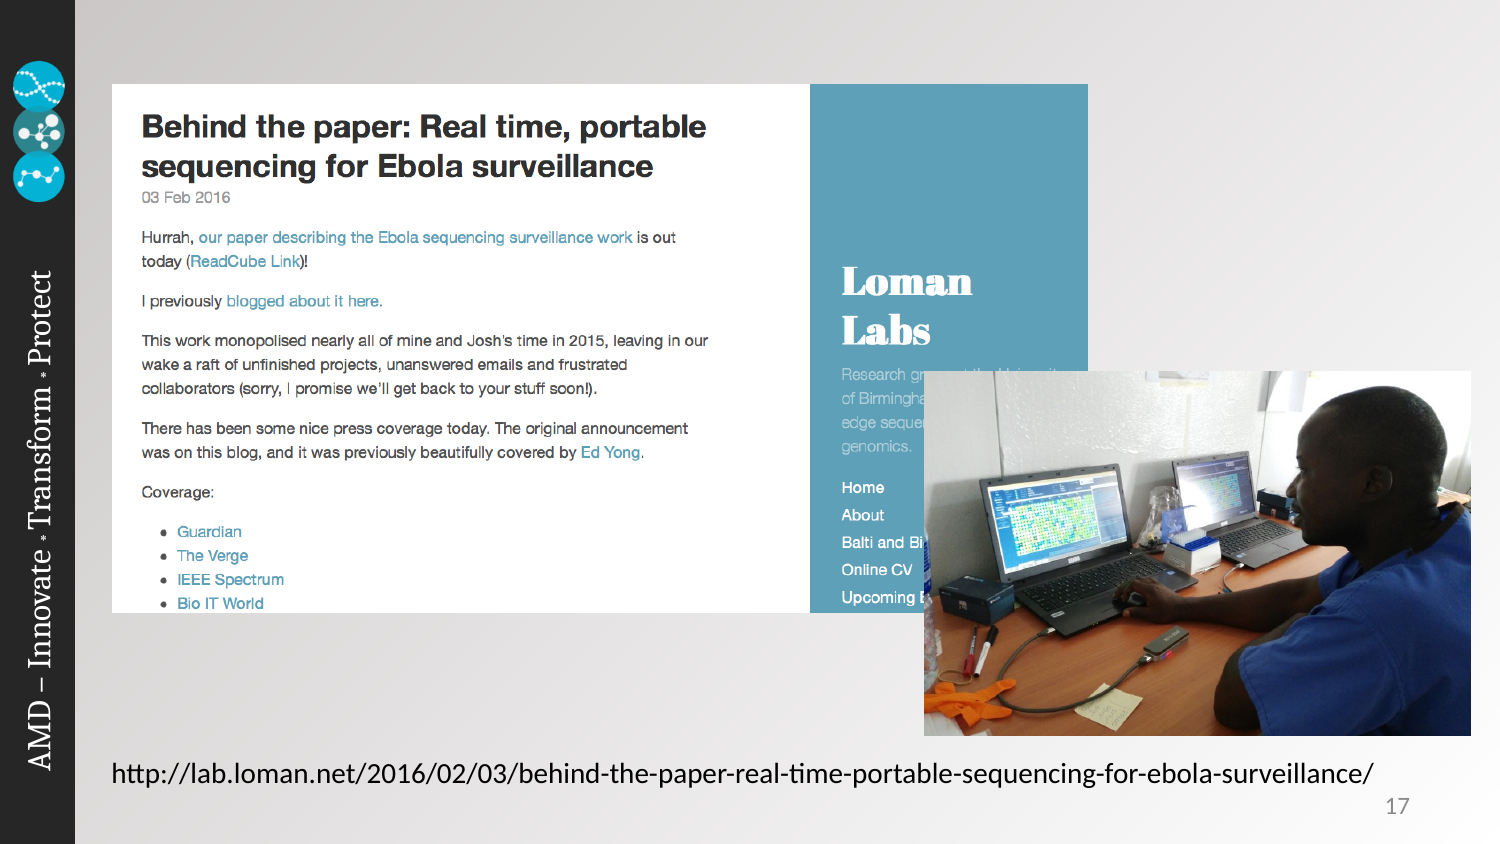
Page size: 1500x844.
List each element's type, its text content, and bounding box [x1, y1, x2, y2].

slide_number 17 [1074, 782, 1425, 827]
text_box http://lab.loman.net/2016/02/03/behind-the-paper-real-time-portable-sequencing-for-ebola-surveillance/ [96, 746, 1390, 797]
picture [112, 84, 1472, 736]
picture [1, 35, 83, 227]
